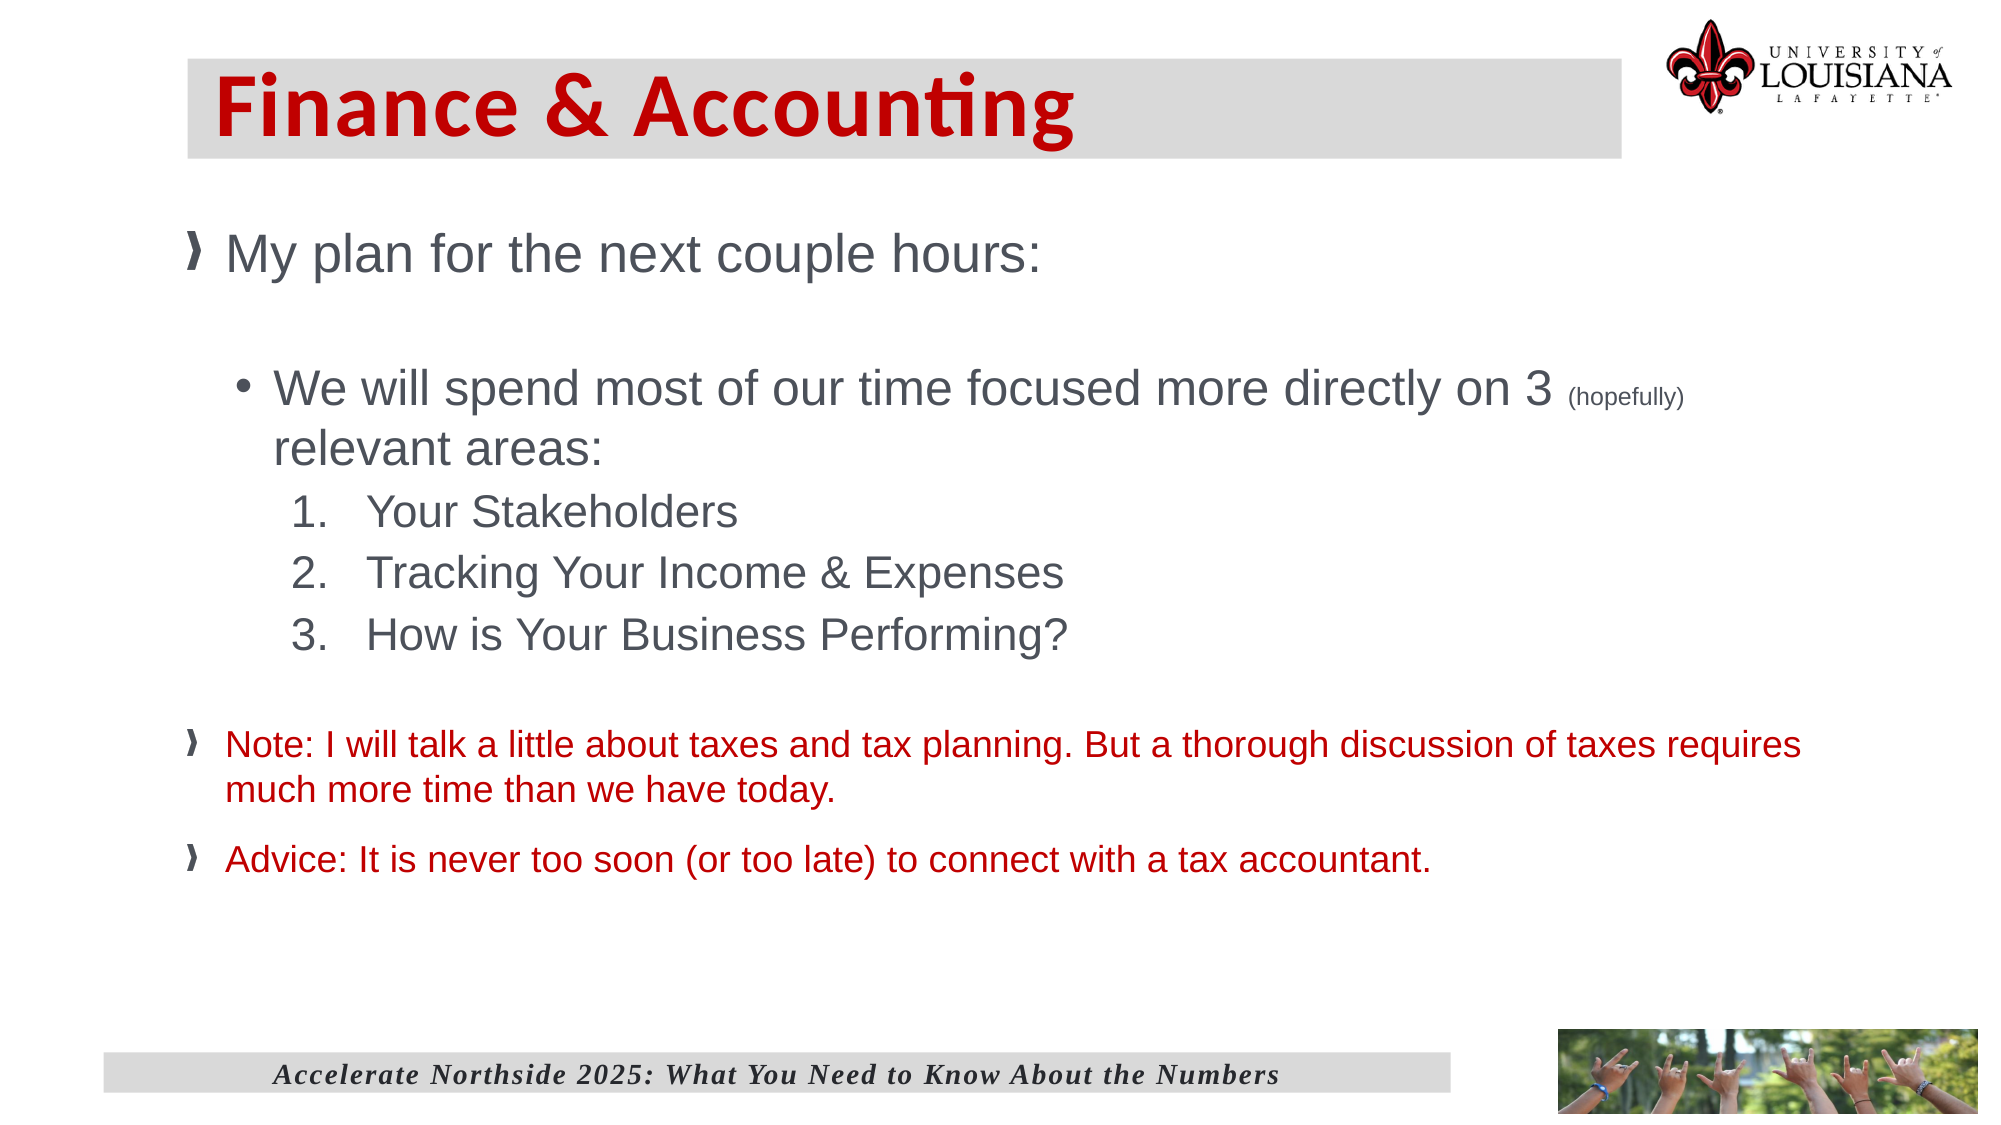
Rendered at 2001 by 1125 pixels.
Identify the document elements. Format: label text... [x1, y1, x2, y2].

list My plan for the next couple hours: We will spend most of our time focused more directly on 3 (hopefully) relevant areas: Your Stakeholders Tracking Your Income & Expenses How is Your Business Performing? Note: I will talk a little about taxes and tax planning. But a thorough discussion of taxes requires much more time than we have today. Advice: It is never too soon (or too late) to connect with a tax accountant. [187, 217, 1873, 982]
picture [1653, 8, 1978, 121]
picture [187, 231, 201, 270]
picture [187, 729, 197, 756]
text_box Accelerate Northside 2025: What You Need to Know About the Numbers [103, 1052, 1451, 1093]
picture [1558, 1029, 1978, 1114]
picture [187, 844, 197, 871]
text_box Finance & Accounting [187, 58, 1622, 159]
